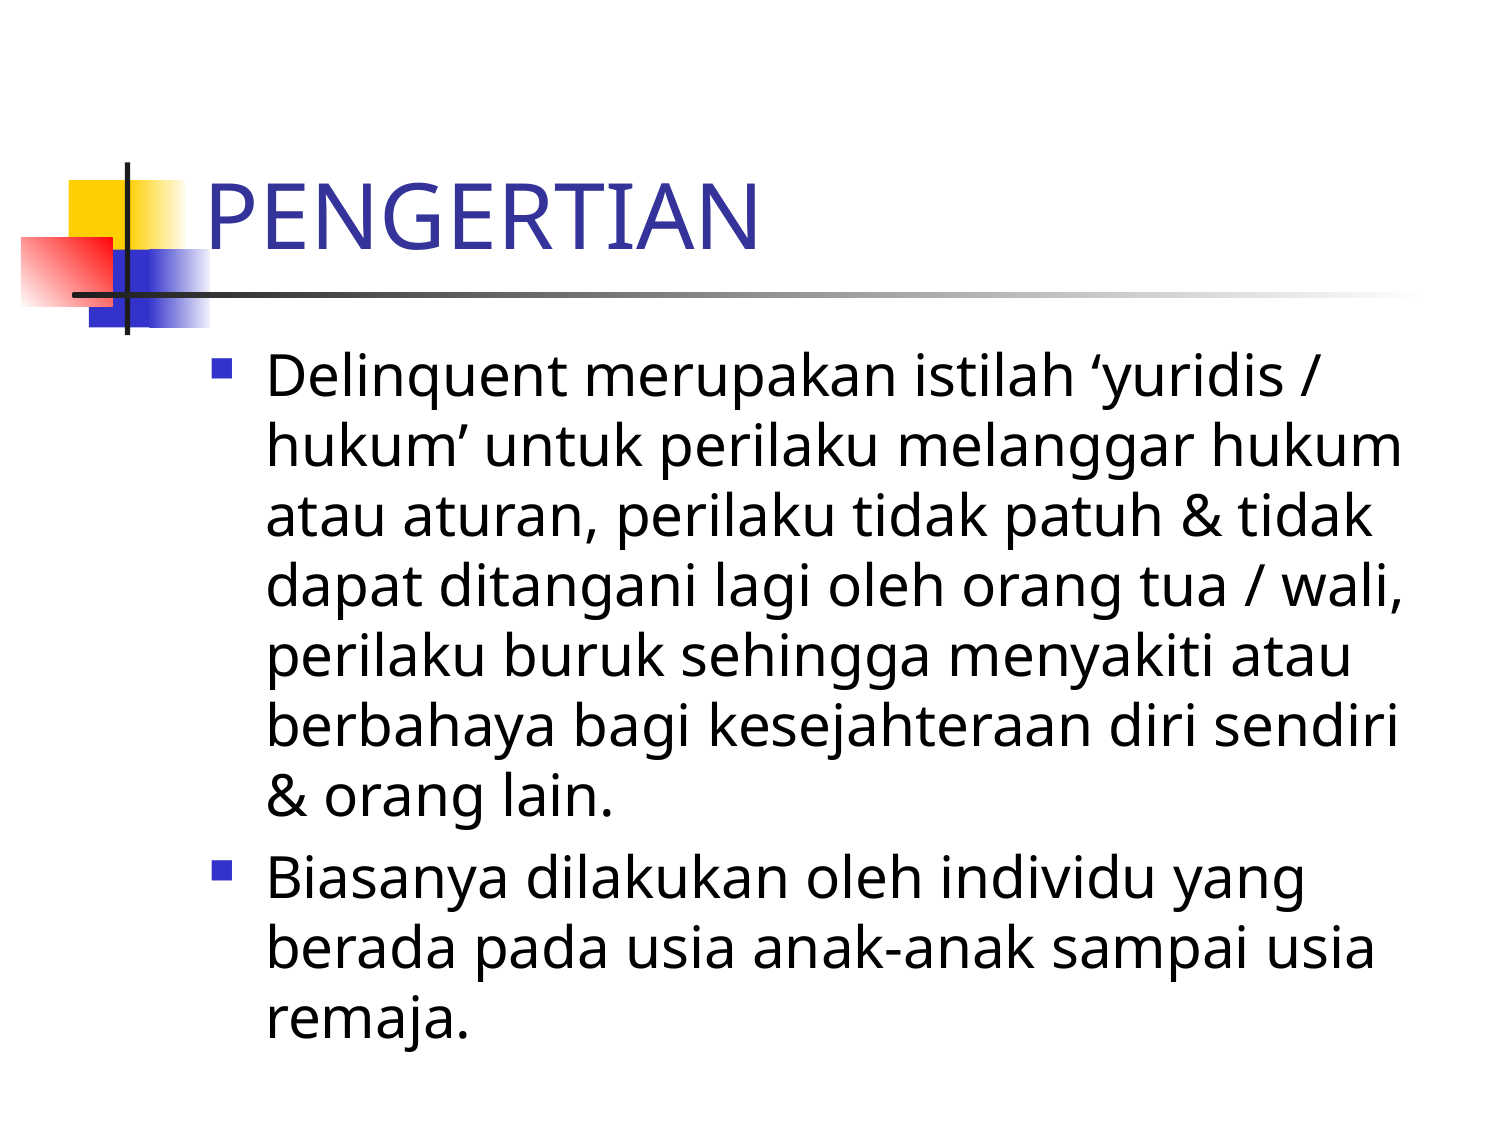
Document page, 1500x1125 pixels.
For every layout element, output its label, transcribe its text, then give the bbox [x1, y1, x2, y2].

list Delinquent merupakan istilah ‘yuridis / hukum’ untuk perilaku melanggar hukum atau aturan, perilaku tidak patuh & tidak dapat ditangani lagi oleh orang tua / wali, perilaku buruk sehingga menyakiti atau berbahaya bagi kesejahteraan diri sendiri & orang lain. Biasanya dilakukan oleh individu yang berada pada usia anak-anak sampai usia remaja. [193, 330, 1470, 1007]
title PENGERTIAN [188, 34, 1468, 276]
